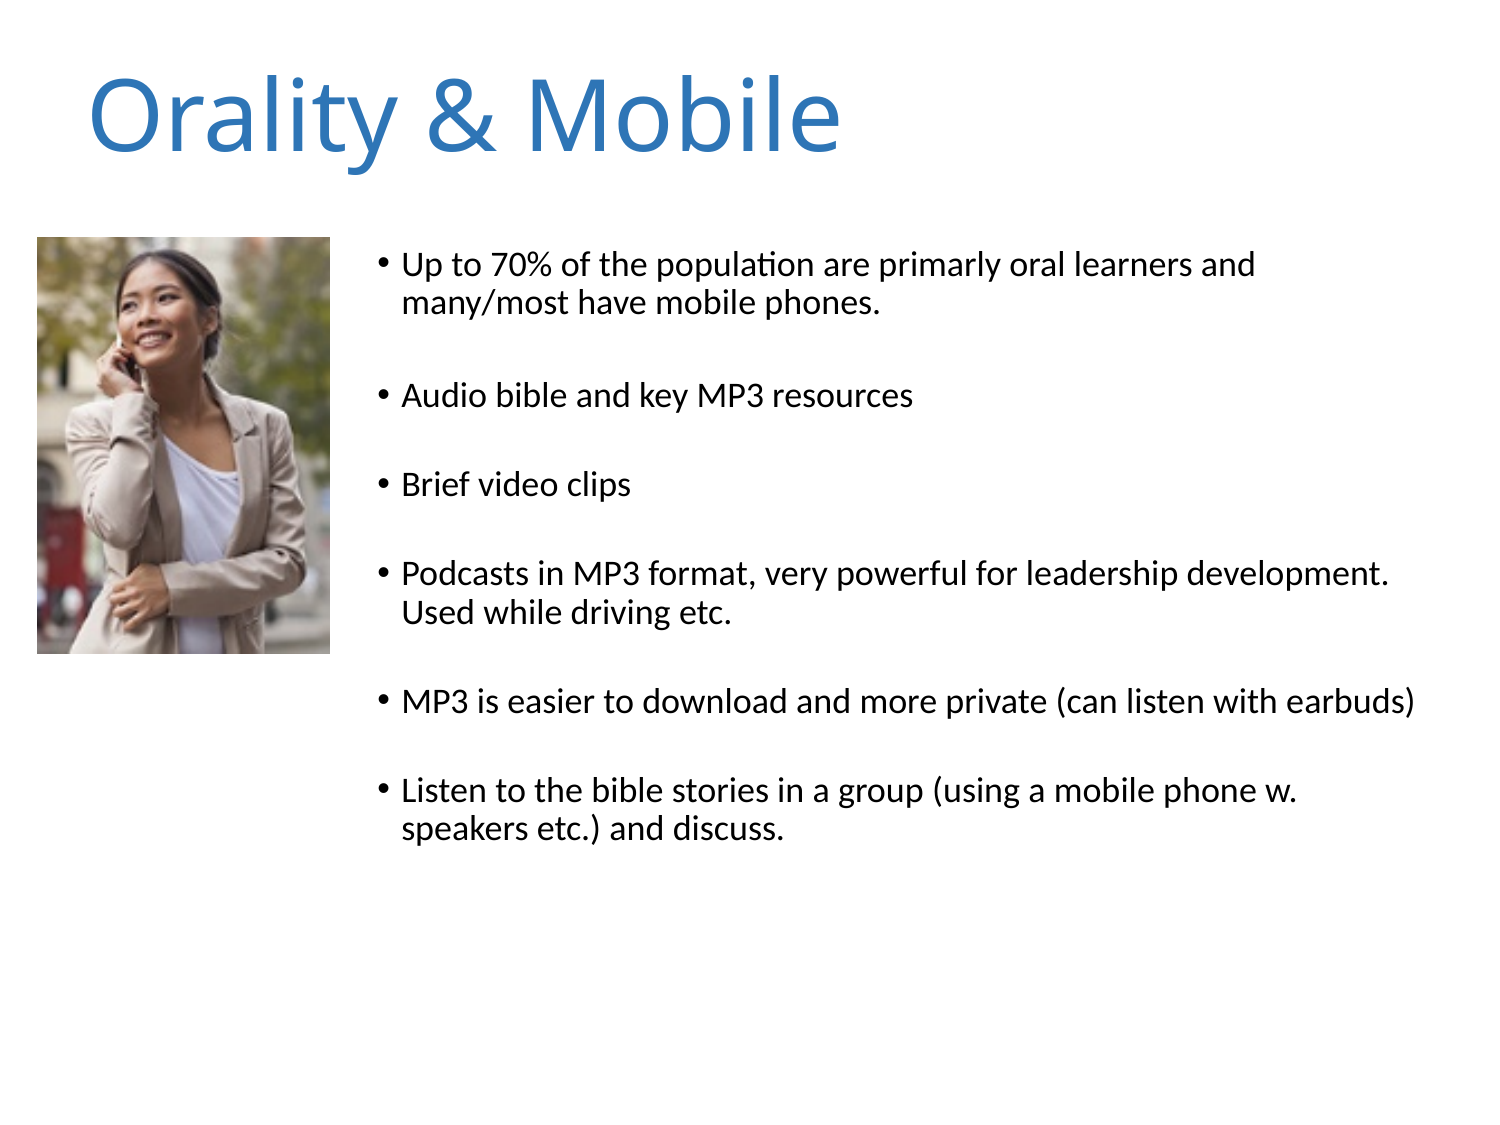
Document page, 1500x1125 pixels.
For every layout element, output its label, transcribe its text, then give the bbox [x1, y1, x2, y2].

title Orality & Mobile [71, 50, 1247, 188]
list Up to 70% of the population are primarly oral learners and many/most have mobile phones. Audio bible and key MP3 resources Brief video clips Podcasts in MP3 format, very powerful for leadership development. Used while driving etc. MP3 is easier to download and more private (can listen with earbuds) Listen to the bible stories in a group (using a mobile phone w. speakers etc.) and discuss. [362, 237, 1438, 1063]
picture [37, 237, 330, 654]
